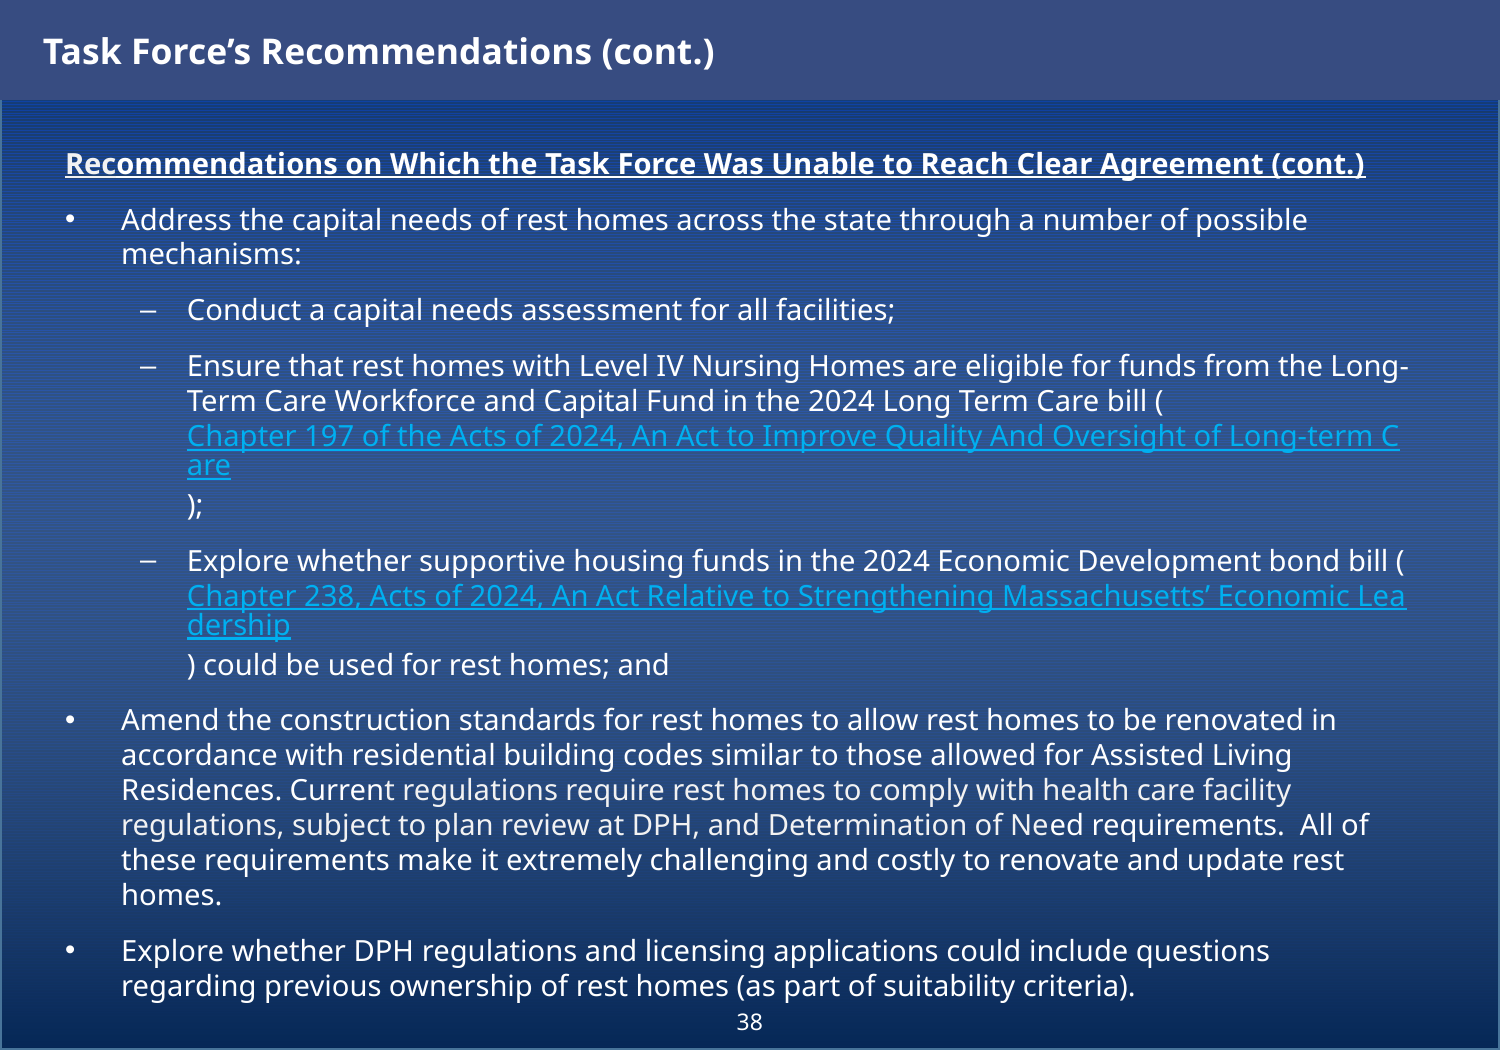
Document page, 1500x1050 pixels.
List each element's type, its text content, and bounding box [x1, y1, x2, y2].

text_box 38 [624, 999, 875, 1050]
text_box Task Force’s Recommendations (cont.) [0, 0, 1500, 100]
text_box Recommendations on Which the Task Force Was Unable to Reach Clear Agreement (cont.) Address the capital needs of rest homes across the state through a number of possible mechanisms: Conduct a capital needs assessment for all facilities; Ensure that rest homes with Level IV Nursing Homes are eligible for funds from the Long-Term Care Workforce and Capital Fund in the 2024 Long Term Care bill (Chapter 197 of the Acts of 2024, An Act to Improve Quality And Oversight of Long-term Care); Explore whether supportive housing funds in the 2024 Economic Development bond bill (Chapter 238, Acts of 2024, An Act Relative to Strengthening Massachusetts’ Economic Leadership) could be used for rest homes; and Amend the construction standards for rest homes to allow rest homes to be renovated in accordance with residential building codes similar to those allowed for Assisted Living Residences. Current regulations require rest homes to comply with health care facility regulations, subject to plan review at DPH, and Determination of Need requirements. All of these requirements make it extremely challenging and costly to renovate and update rest homes. Explore whether DPH regulations and licensing applications could include questions regarding previous ownership of rest homes (as part of suitability criteria). [50, 137, 1425, 875]
